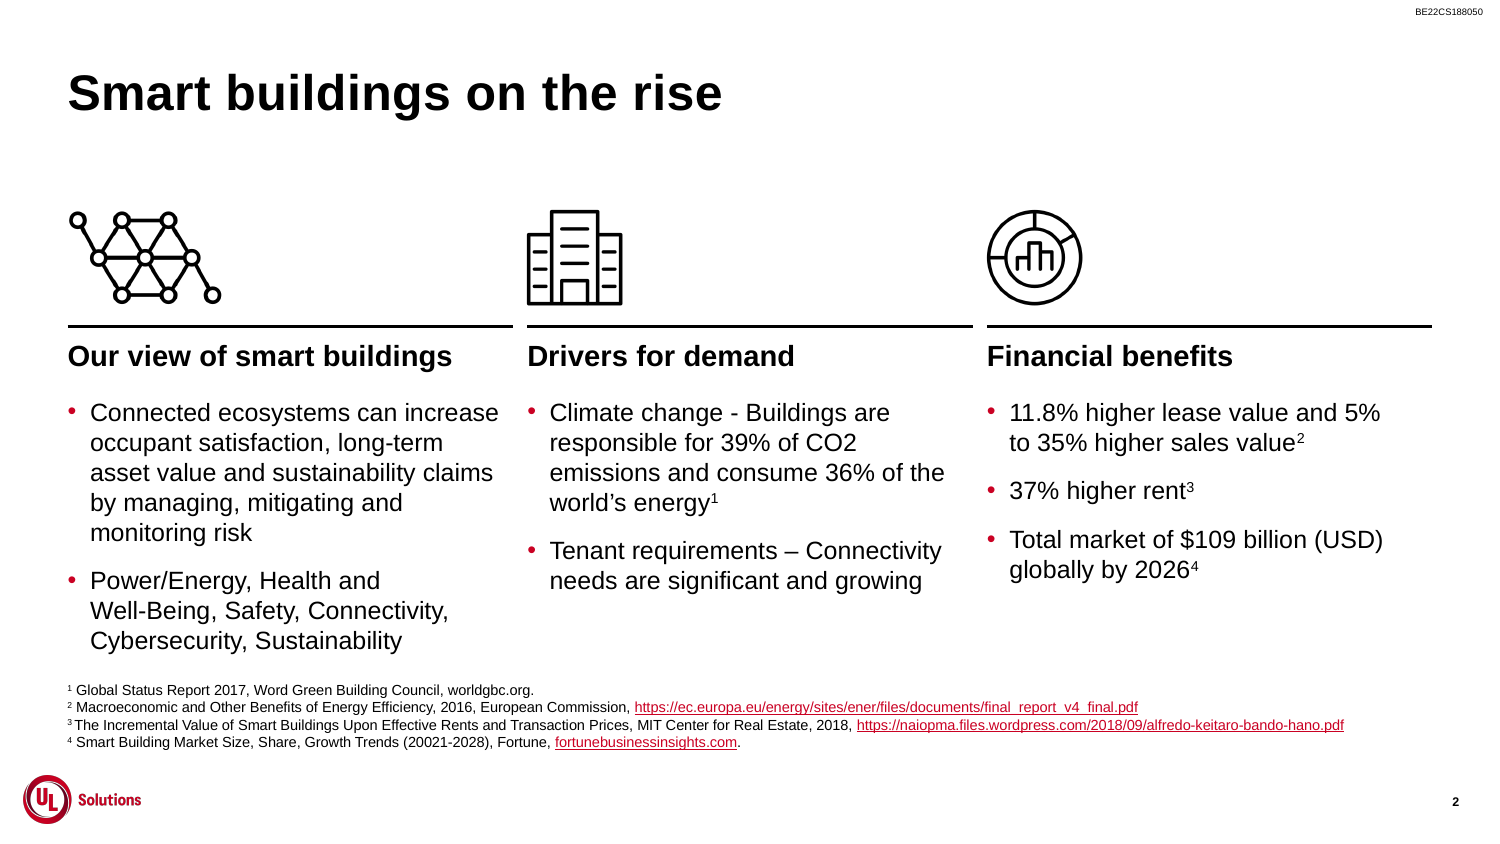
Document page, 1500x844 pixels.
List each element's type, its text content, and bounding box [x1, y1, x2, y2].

list Drivers for demand [527, 341, 973, 396]
list Our view of smart buildings [67, 341, 513, 379]
picture [51, 163, 239, 352]
picture [23, 775, 141, 824]
slide_number 2 [1409, 786, 1460, 809]
picture [516, 199, 633, 316]
title Smart buildings on the rise [67, 67, 973, 123]
list 11.8% higher lease value and 5% to 35% higher sales value2 37% higher rent3 Total market of $109 billion (USD) globally by 20264 [986, 396, 1433, 587]
list Financial benefits [986, 341, 1433, 396]
text_box BE22CS188050 [1400, 0, 1498, 23]
list Climate change - Buildings are responsible for 39% of CO2 emissions and consume 36% of the world’s energy1 Tenant requirements – Connectivity needs are significant and growing [527, 396, 973, 598]
text_box 1 Global Status Report 2017, Word Green Building Council, worldgbc.org. 2 Macroeconomic and Other Benefits of Energy Efficiency, 2016, European Commission, https://ec.europa.eu/energy/sites/ener/files/documents/final_report_v4_final.pdf 3 The Incremental Value of Smart Buildings Upon Effective Rents and Transaction Prices, MIT Center for Real Estate, 2018, https://naiopma.files.wordpress.com/2018/09/alfredo-keitaro-bando-hano.pdf 4 Smart Building Market Size, Share, Growth Trends (20021-2028), Fortune, fortunebusinessinsights.com. [67, 680, 1500, 766]
list Connected ecosystems can increase occupant satisfaction, long-term asset value and sustainability claims by managing, mitigating and monitoring risk Power/Energy, Health and Well-Being, Safety, Connectivity, Cybersecurity, Sustainability [67, 396, 513, 655]
picture [976, 199, 1093, 316]
